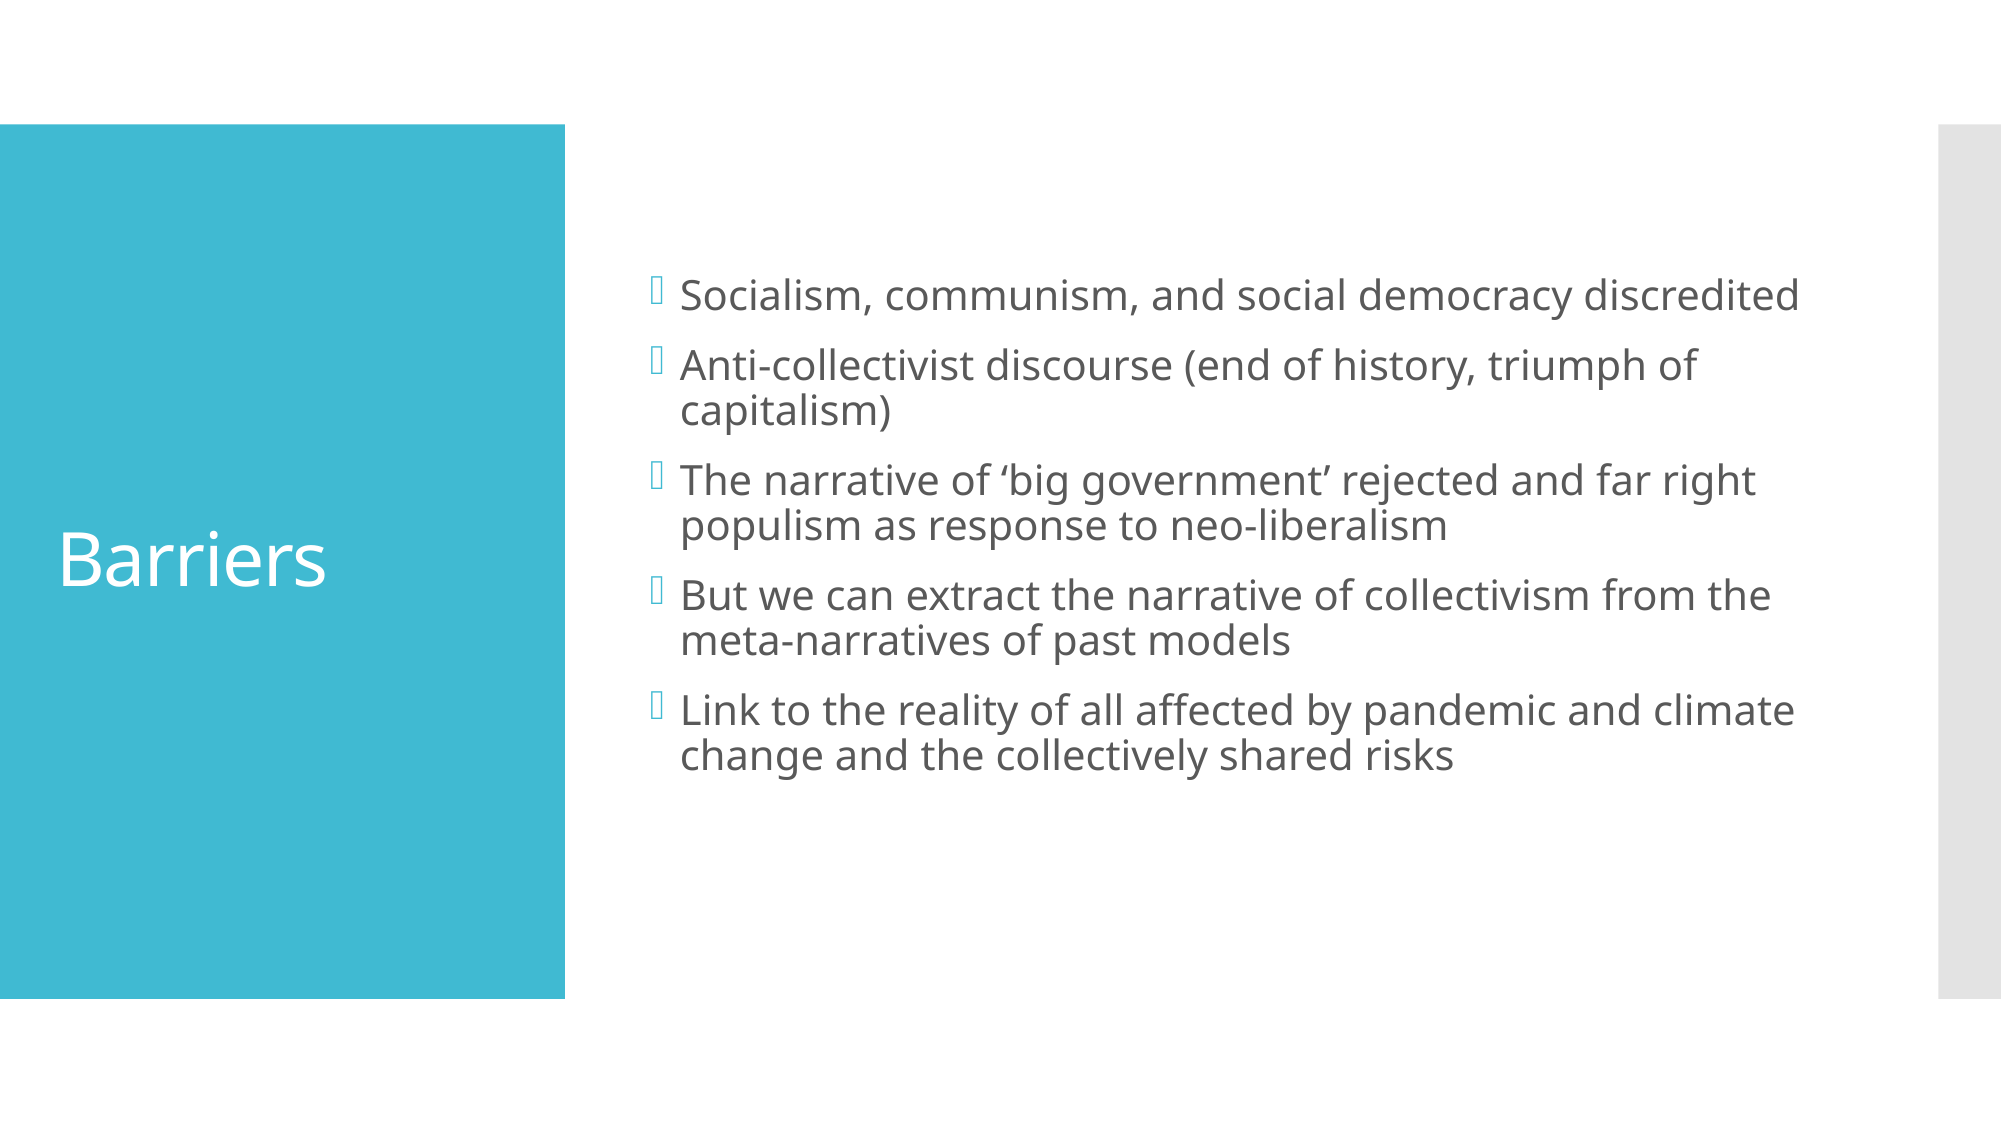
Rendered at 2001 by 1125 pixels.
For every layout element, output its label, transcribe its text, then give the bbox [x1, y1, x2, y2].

title Barriers [41, 184, 525, 940]
list Socialism, communism, and social democracy discredited Anti-collectivist discourse (end of history, triumph of capitalism) The narrative of ‘big government’ rejected and far right populism as response to neo-liberalism But we can extract the narrative of collectivism from the meta-narratives of past models Link to the reality of all affected by pandemic and climate change and the collectively shared risks [634, 141, 1835, 982]
